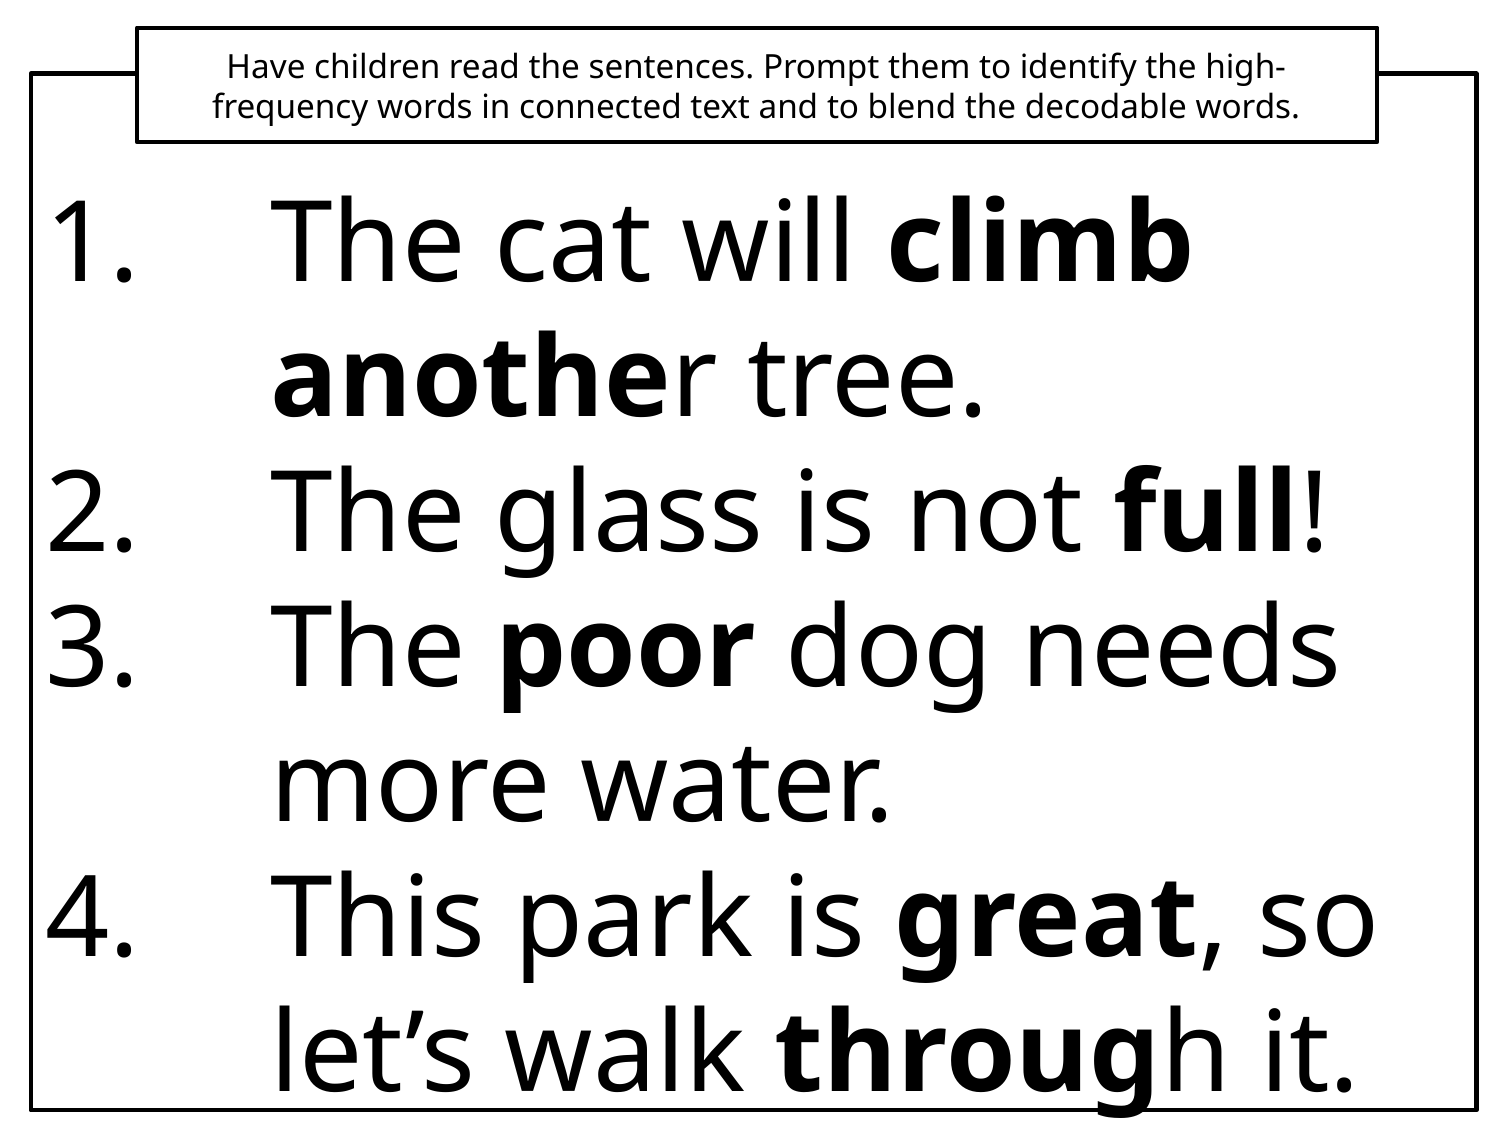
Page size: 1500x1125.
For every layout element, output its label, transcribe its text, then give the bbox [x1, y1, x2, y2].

text_box Have children read the sentences. Prompt them to identify the high-frequency words in connected text and to blend the decodable words. [135, 26, 1379, 144]
text_box The cat will climb another tree. The glass is not full! The poor dog needs more water. This park is great, so let’s walk through it. [29, 71, 1479, 1112]
